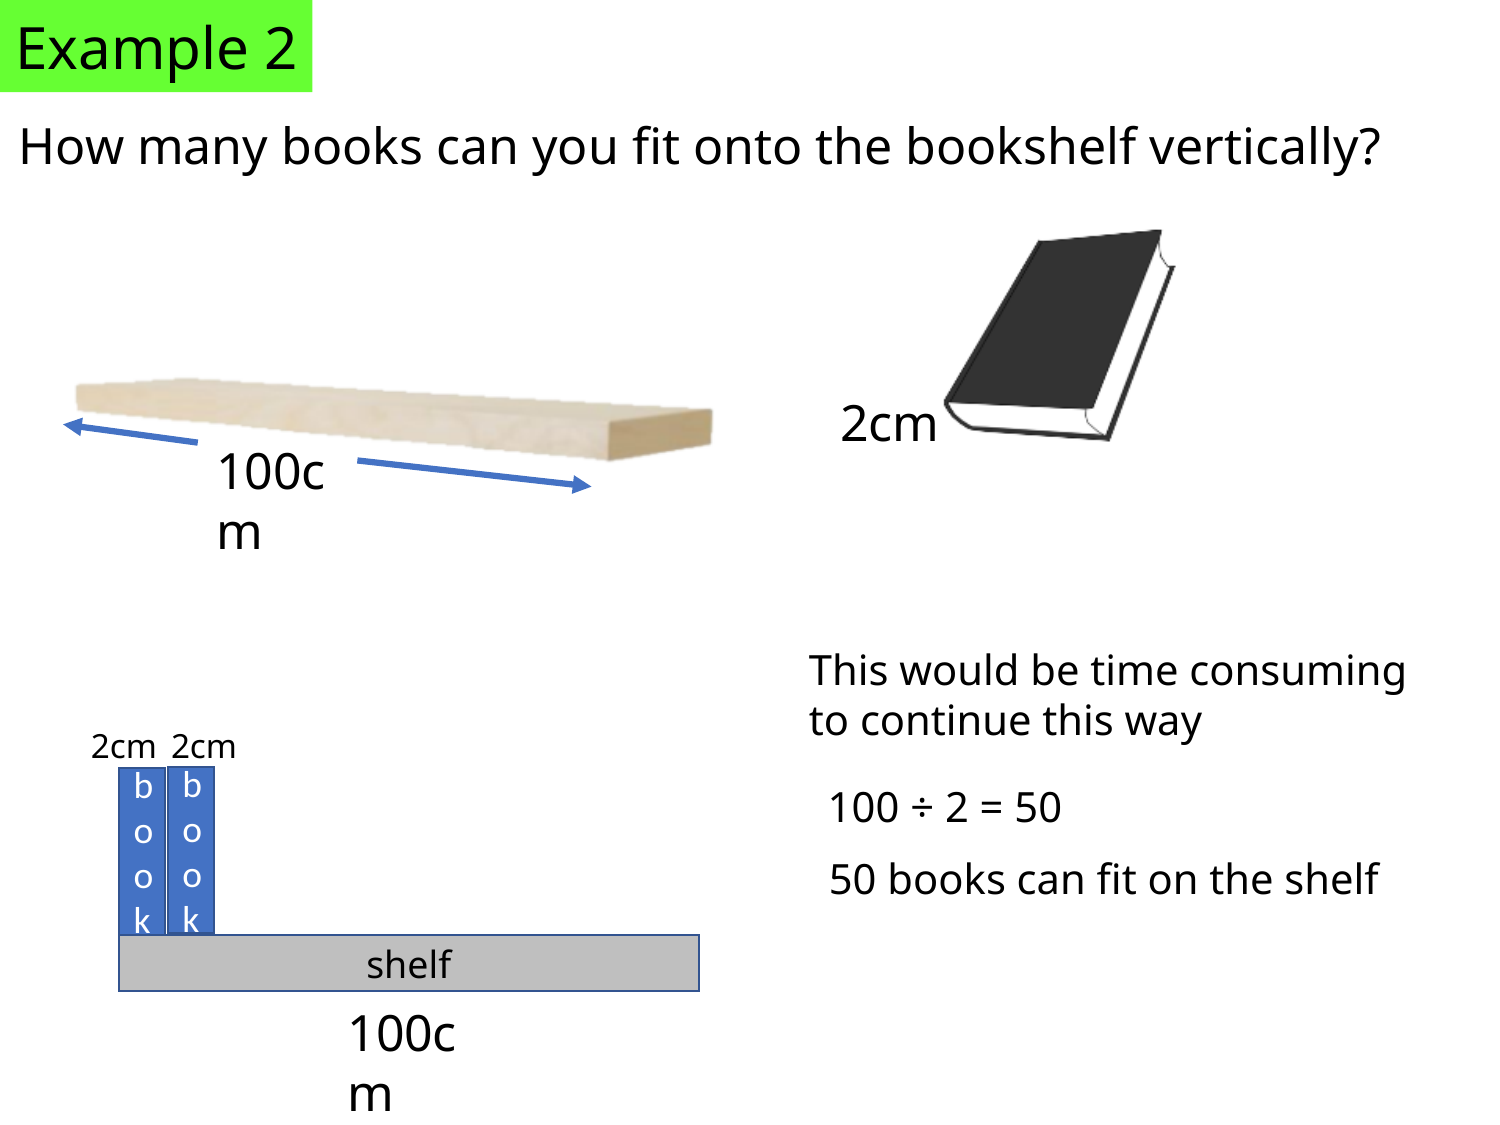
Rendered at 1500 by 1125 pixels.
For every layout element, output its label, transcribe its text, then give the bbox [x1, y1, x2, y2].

picture [913, 172, 1204, 470]
text_box 50 books can fit on the shelf [814, 845, 1479, 911]
text_box book [118, 813, 166, 936]
text_box This would be time consuming to continue this way [794, 636, 1459, 752]
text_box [357, 460, 592, 487]
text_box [62, 424, 198, 443]
text_box shelf [118, 934, 700, 992]
picture [0, 0, 786, 813]
text_box 2cm [825, 383, 913, 459]
text_box 100cm [332, 993, 511, 1125]
text_box 100 ÷ 2 = 50 [812, 773, 1477, 839]
text_box book [167, 813, 215, 934]
text_box How many books can you fit onto the bookshelf vertically? [786, 107, 1476, 183]
